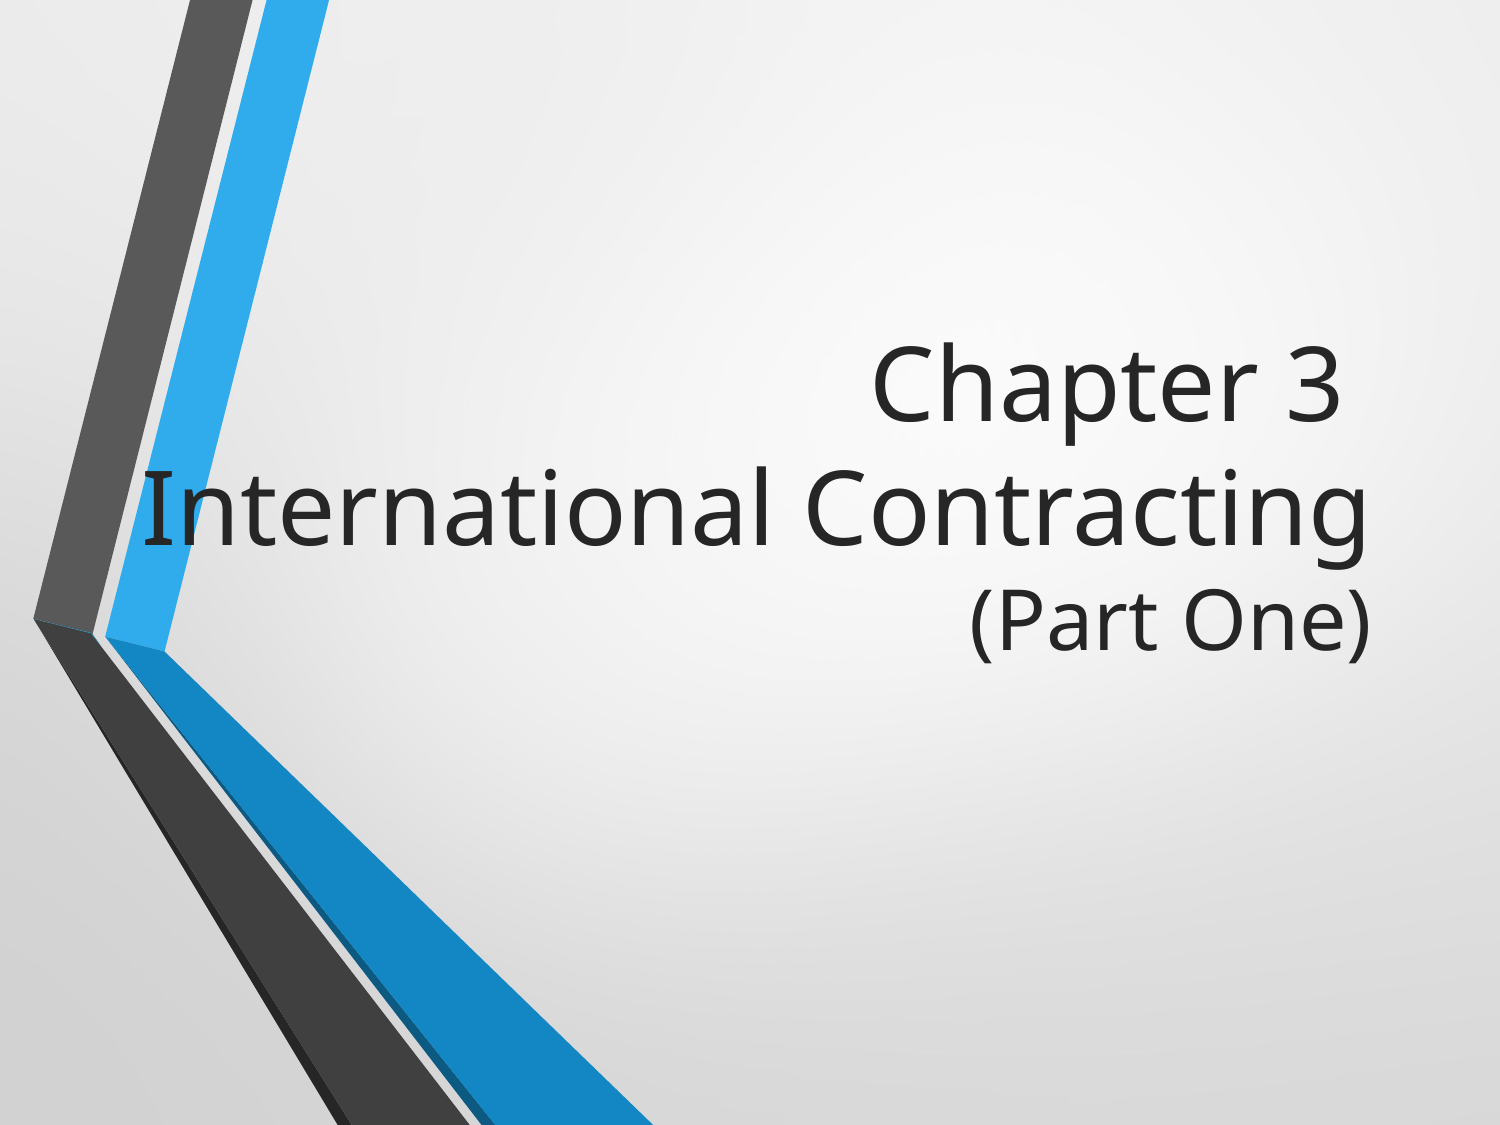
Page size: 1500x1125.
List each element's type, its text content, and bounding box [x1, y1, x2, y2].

title Chapter 3 International Contracting (Part One) [112, 306, 1388, 675]
